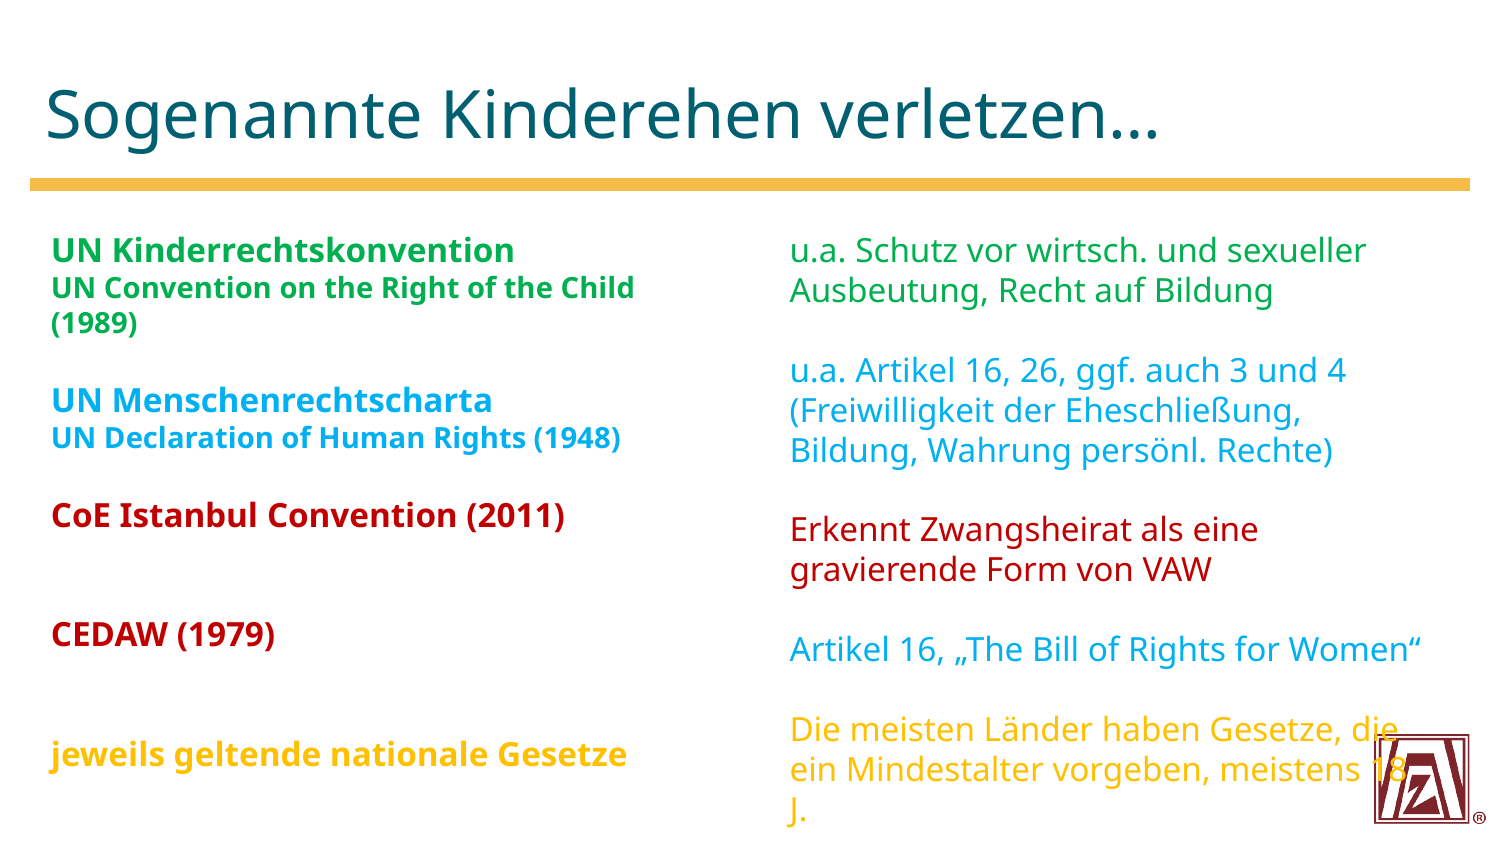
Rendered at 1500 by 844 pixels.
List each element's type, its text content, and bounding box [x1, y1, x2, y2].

text_box UN Kinderrechtskonvention UN Convention on the Right of the Child (1989) UN Menschenrechtscharta UN Declaration of Human Rights (1948) CoE Istanbul Convention (2011) CEDAW (1979) jeweils geltende nationale Gesetze [36, 221, 700, 781]
text_box u.a. Schutz vor wirtsch. und sexueller Ausbeutung, Recht auf Bildung u.a. Artikel 16, 26, ggf. auch 3 und 4 (Freiwilligkeit der Eheschließung, Bildung, Wahrung persönl. Rechte) Erkennt Zwangsheirat als eine gravierende Form von VAW Artikel 16, „The Bill of Rights for Women“ Die meisten Länder haben Gesetze, die ein Mindestalter vorgeben, meistens 18 J. [774, 221, 1450, 844]
picture [1450, 734, 1487, 844]
title Sogenannte Kinderehen verletzen… [30, 18, 1470, 160]
